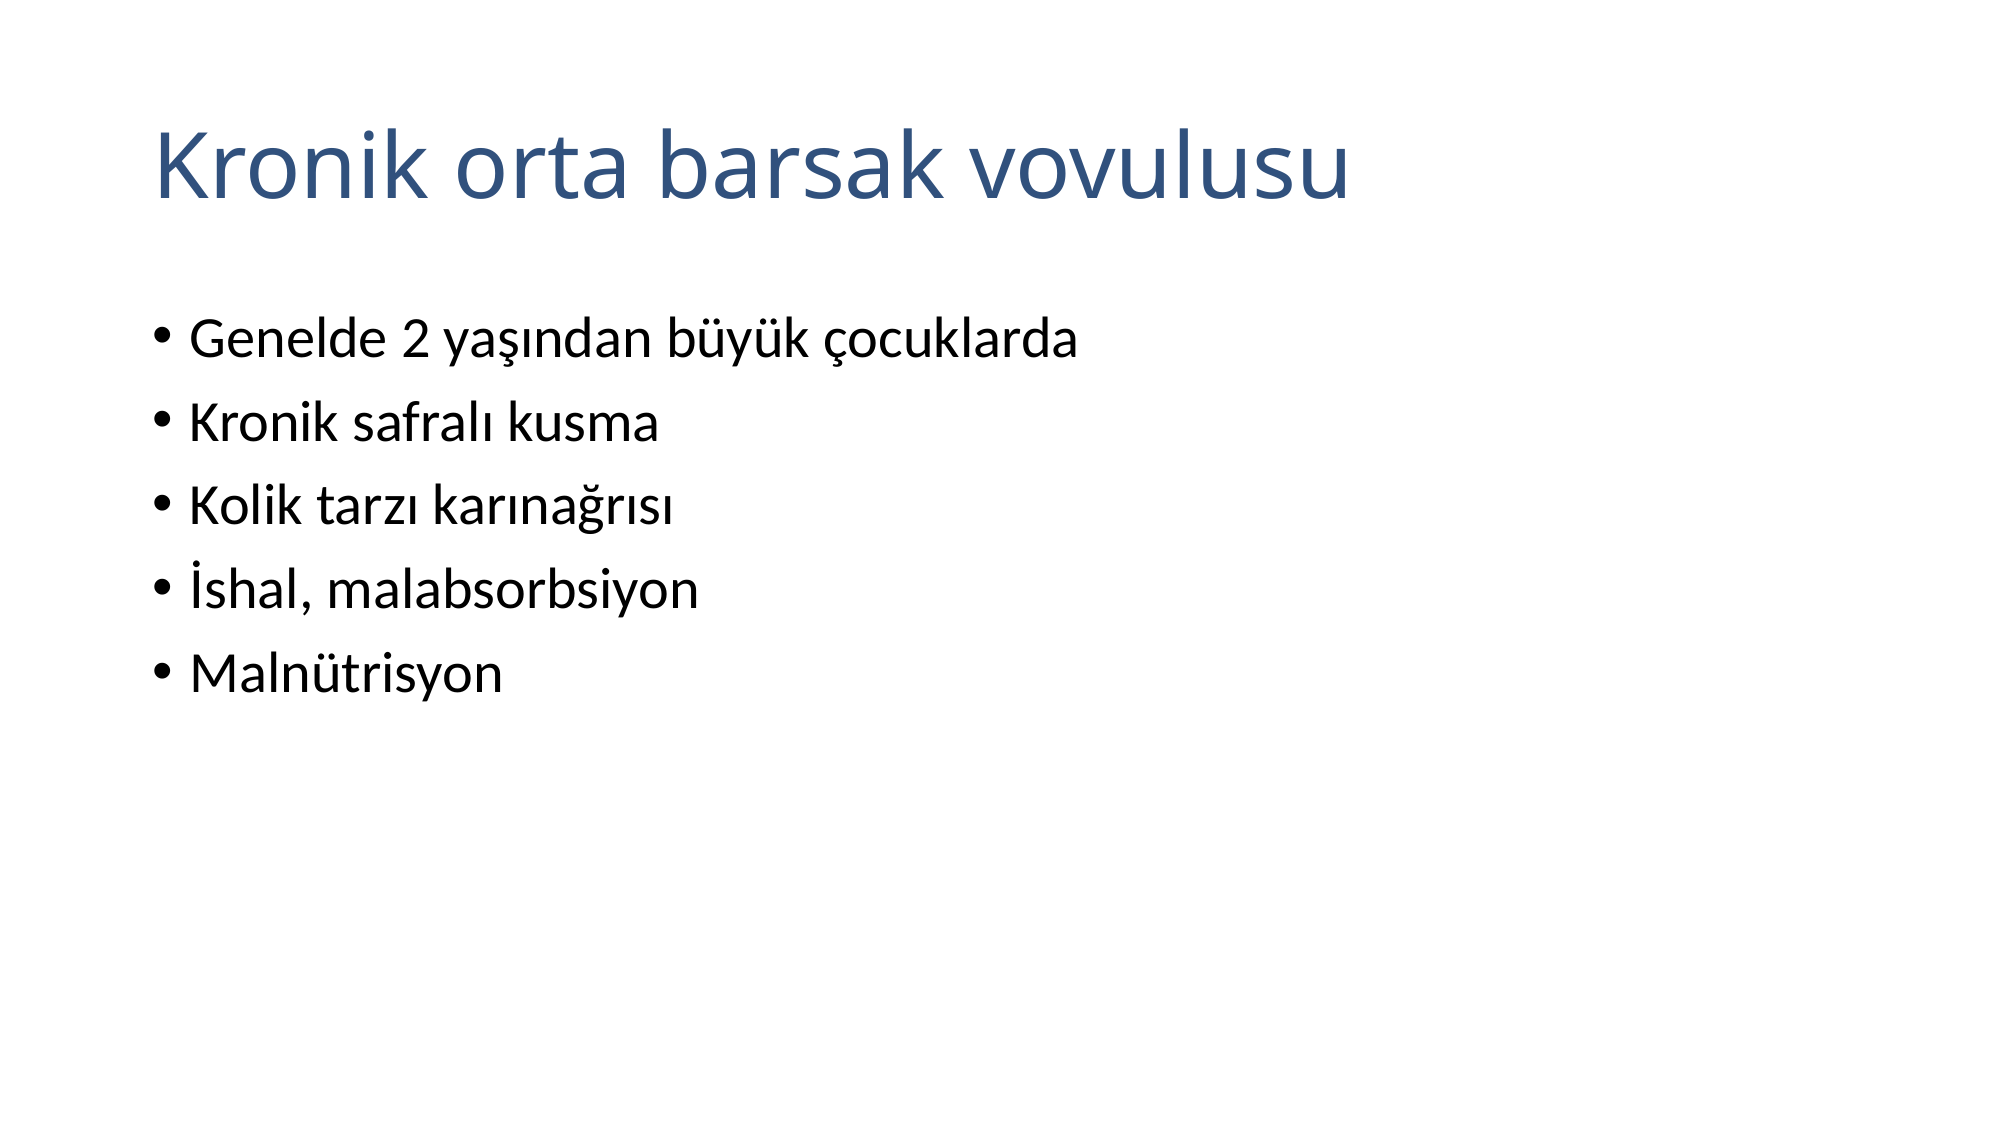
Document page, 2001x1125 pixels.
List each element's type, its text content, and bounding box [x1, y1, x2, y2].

title Kronik orta barsak vovulusu [137, 59, 1863, 278]
list Genelde 2 yaşından büyük çocuklarda Kronik safralı kusma Kolik tarzı karınağrısı İshal, malabsorbsiyon Malnütrisyon [137, 299, 1863, 1014]
